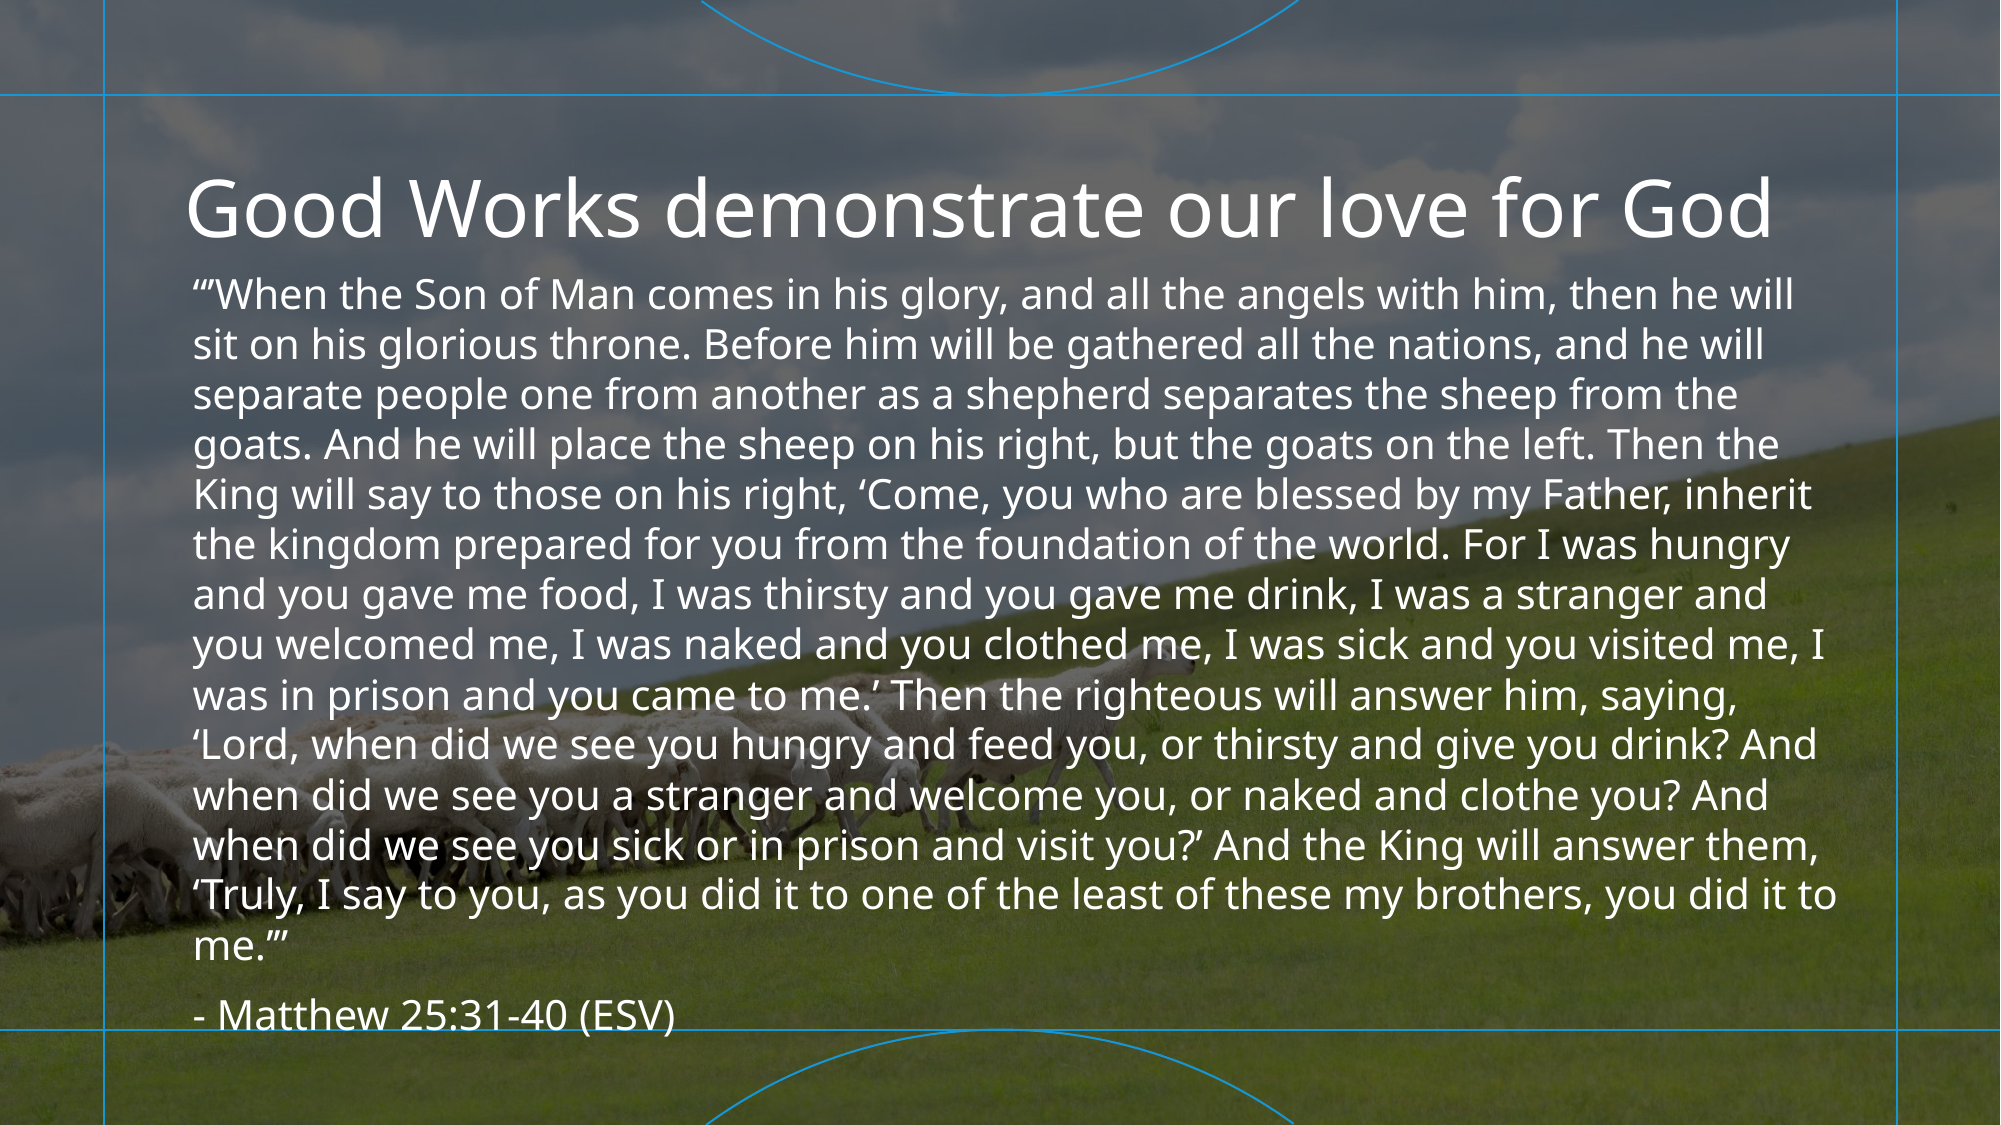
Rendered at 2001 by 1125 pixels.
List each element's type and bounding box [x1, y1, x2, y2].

text_box [0, 0, 2000, 1125]
